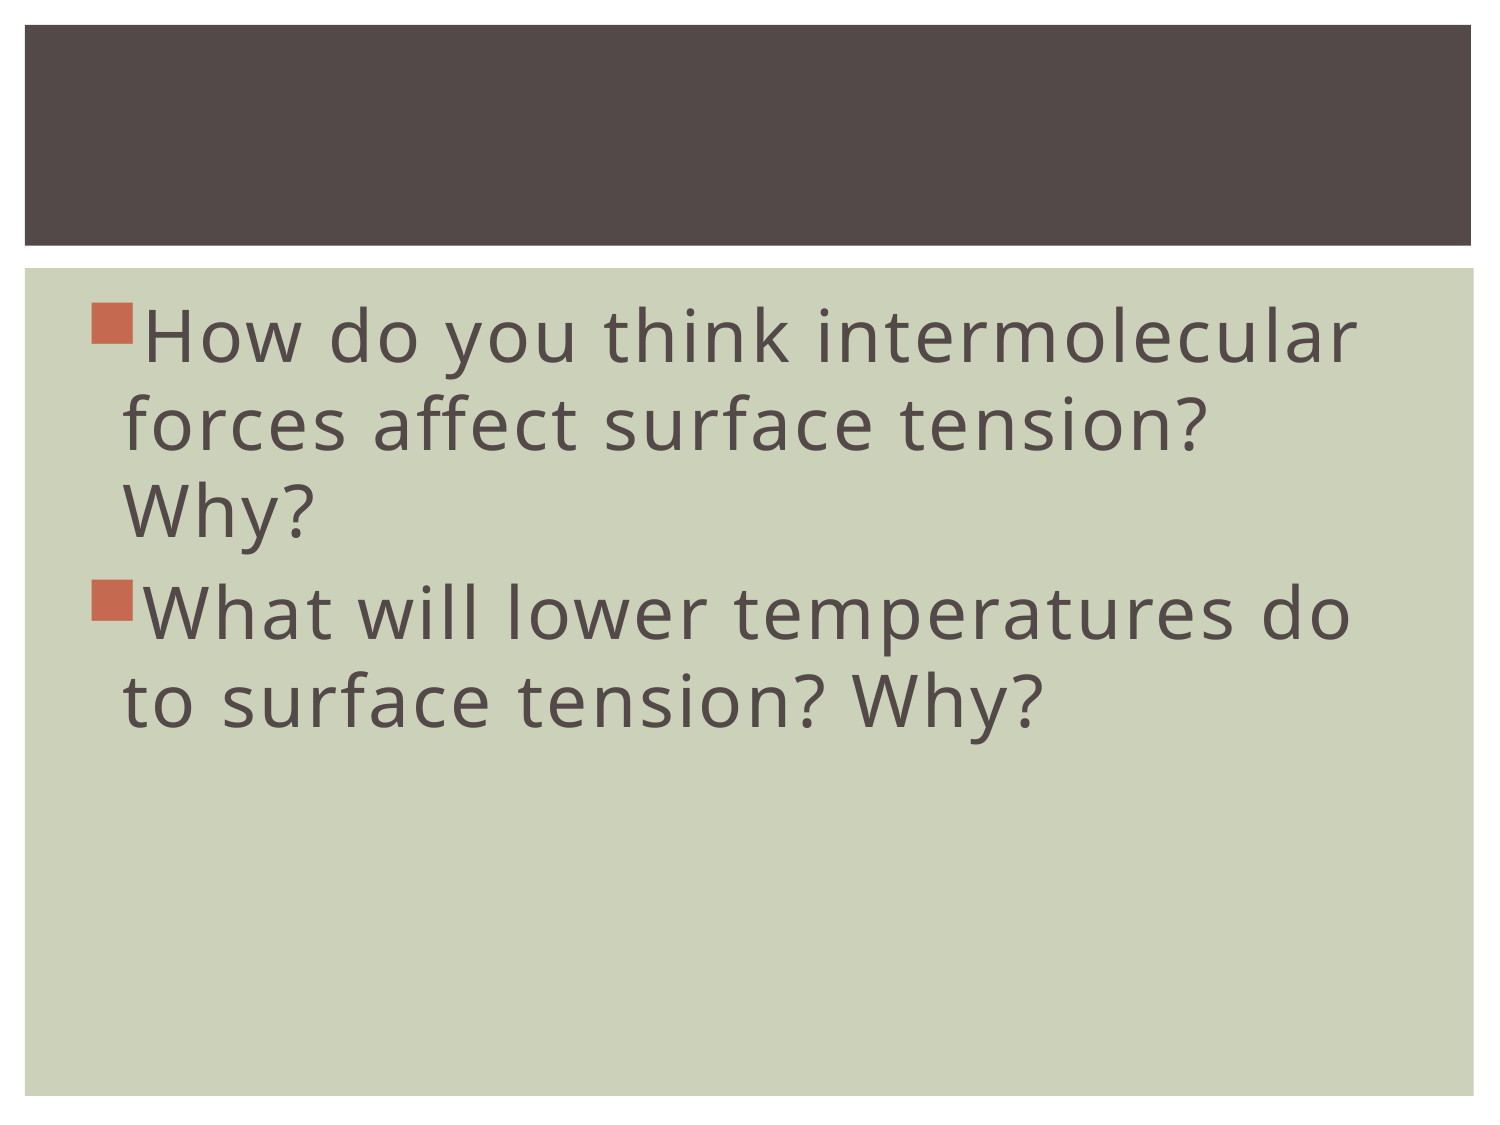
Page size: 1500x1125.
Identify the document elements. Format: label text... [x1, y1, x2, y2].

list How do you think intermolecular forces affect surface tension? Why? What will lower temperatures do to surface tension? Why? [62, 281, 1442, 1005]
